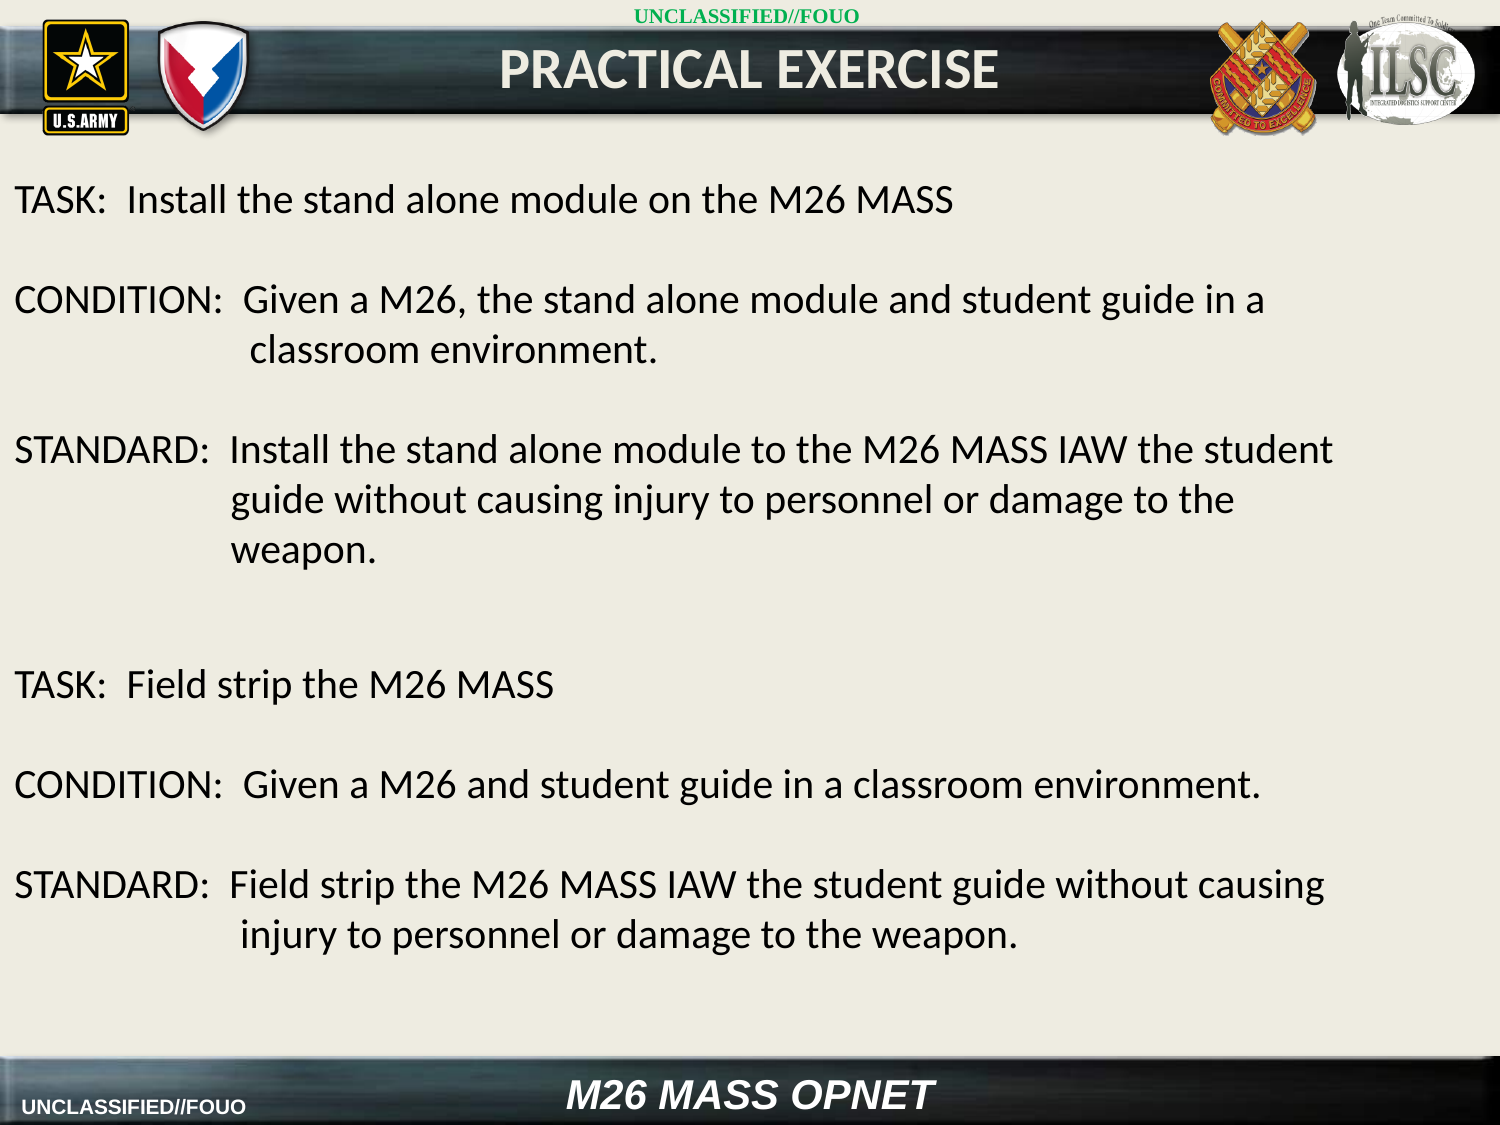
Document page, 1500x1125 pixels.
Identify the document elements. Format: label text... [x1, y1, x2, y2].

text_box TASK: Field strip the M26 MASS CONDITION: Given a M26 and student guide in a classroom environment. STANDARD: Field strip the M26 MASS IAW the student guide without causing injury to personnel or damage to the weapon. [0, 649, 1500, 965]
picture [0, 1056, 1500, 1125]
text_box TASK: Install the stand alone module on the M26 MASS CONDITION: Given a M26, the stand alone module and student guide in a classroom environment. STANDARD: Install the stand alone module to the M26 MASS IAW the student guide without causing injury to personnel or damage to the weapon. [0, 164, 1500, 579]
text_box PRACTICAL EXERCISE [0, 0, 1500, 153]
text_box M26 MASS OPNET [56, 1060, 1444, 1125]
